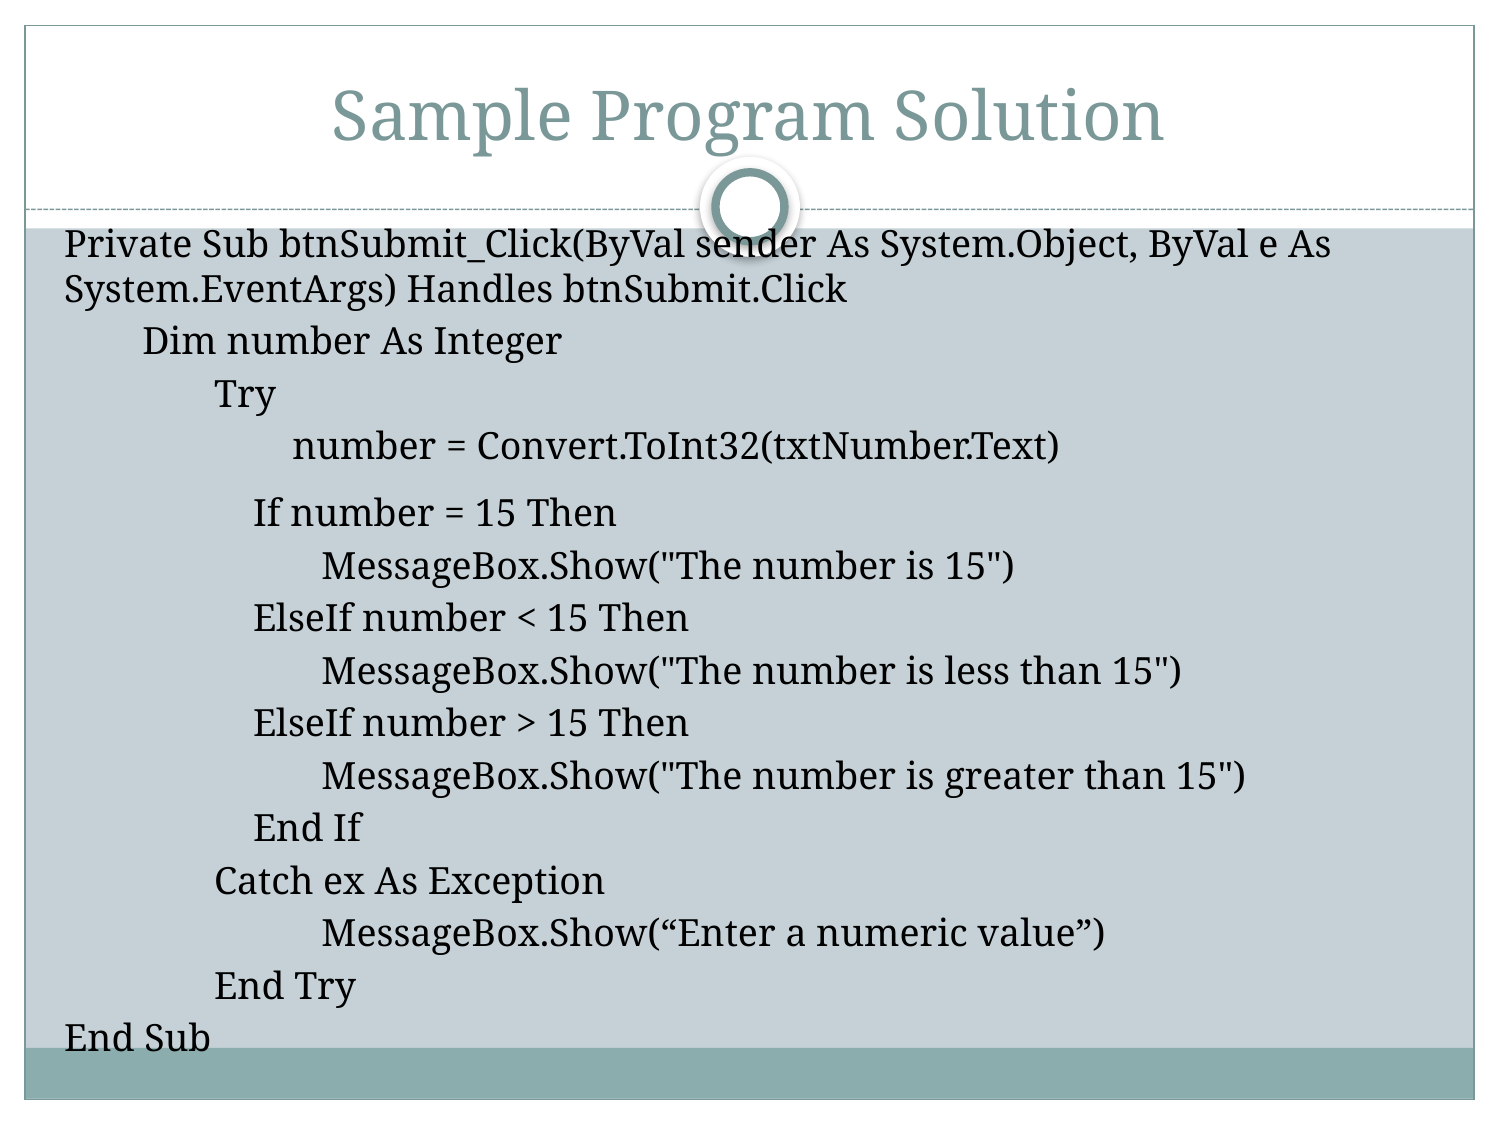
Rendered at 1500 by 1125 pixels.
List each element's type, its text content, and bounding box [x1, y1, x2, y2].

list Private Sub btnSubmit_Click(ByVal sender As System.Object, ByVal e As System.EventArgs) Handles btnSubmit.Click Dim number As Integer Try number = Convert.ToInt32(txtNumber.Text) If number = 15 Then MessageBox.Show("The number is 15") ElseIf number < 15 Then MessageBox.Show("The number is less than 15") ElseIf number > 15 Then MessageBox.Show("The number is greater than 15") End If Catch ex As Exception MessageBox.Show(“Enter a numeric value”) End Try End Sub [49, 212, 1445, 975]
title Sample Program Solution [49, 37, 1450, 162]
